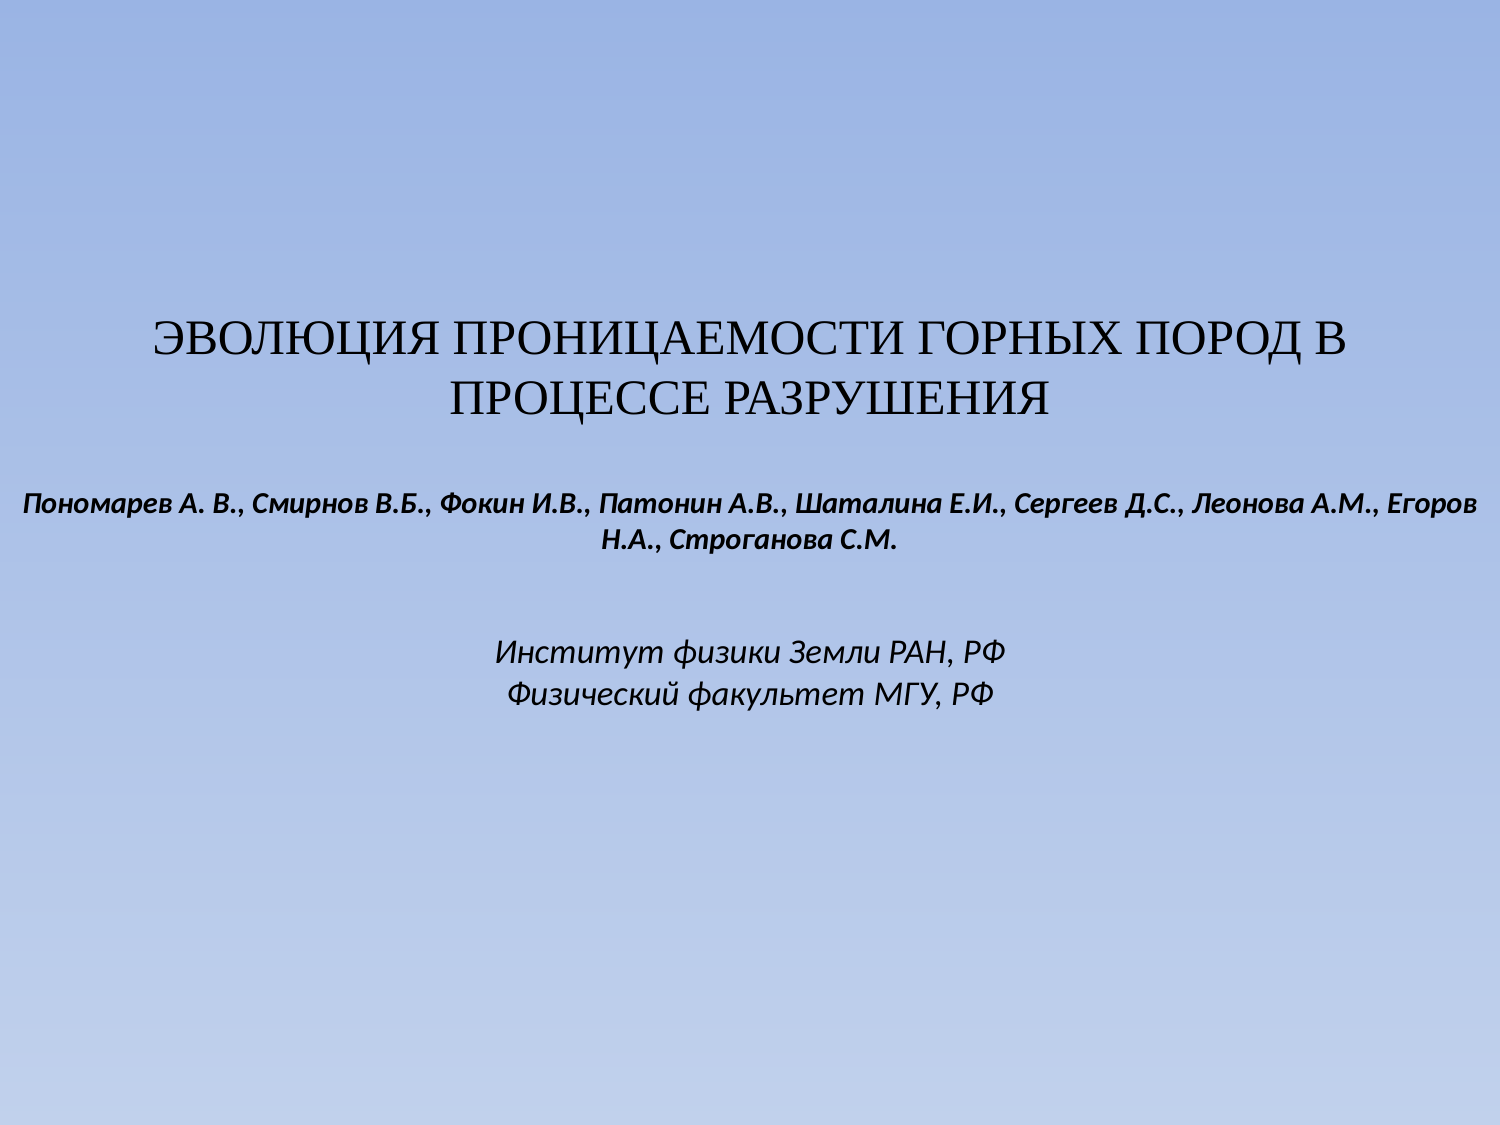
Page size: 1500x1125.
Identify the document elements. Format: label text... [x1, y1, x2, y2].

title ЭВОЛЮЦИЯ ПРОНИЦАЕМОСТИ ГОРНЫХ ПОРОД В ПРОЦЕССЕ РАЗРУШЕНИЯ Пономарев А. В., Смирнов В.Б., Фокин И.В., Патонин А.В., Шаталина Е.И., Сергеев Д.С., Леонова А.М., Егоров Н.А., Строганова С.М. Институт физики Земли РАН, РФ Физический факультет МГУ, РФ [0, 54, 1500, 823]
